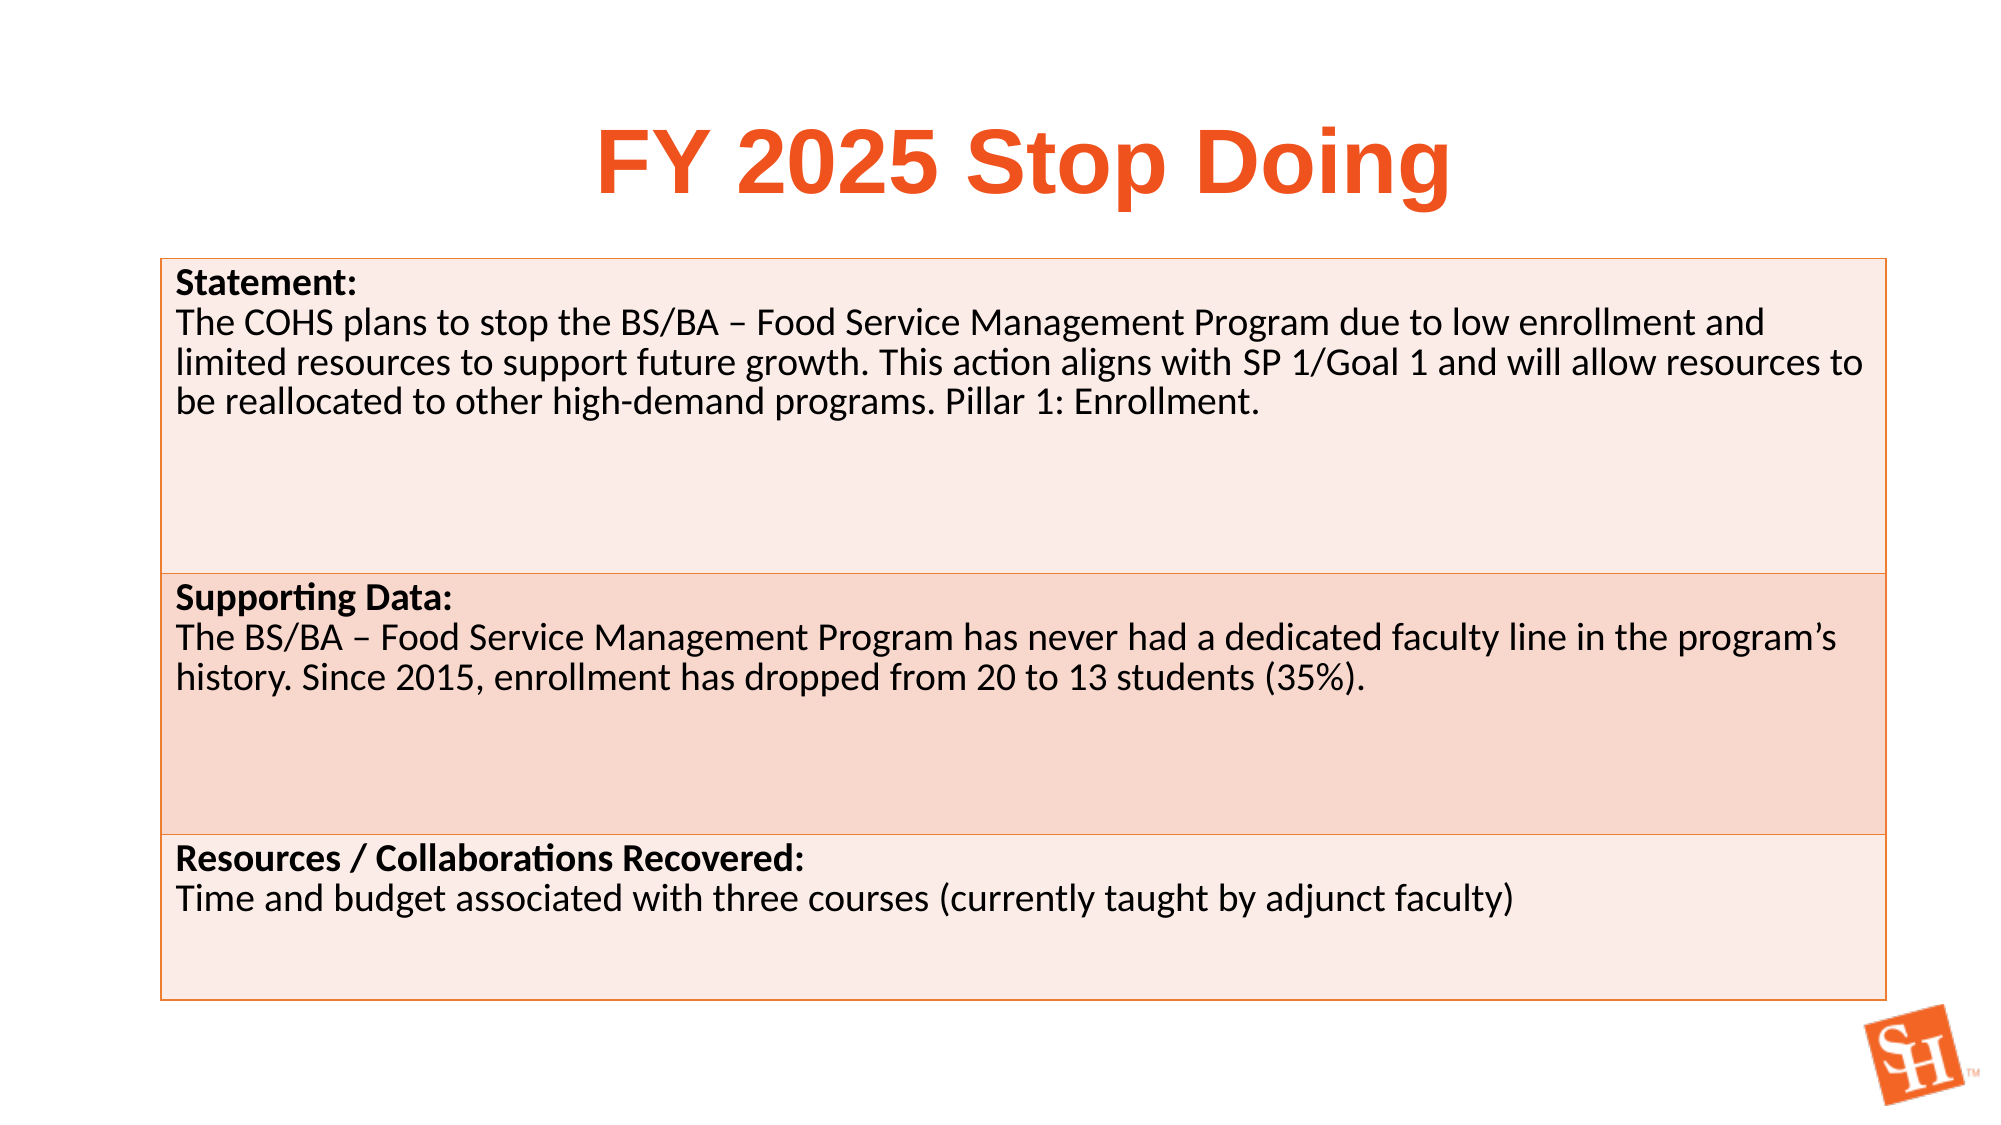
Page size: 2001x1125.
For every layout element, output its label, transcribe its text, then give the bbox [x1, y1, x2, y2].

table_header Statement: The COHS plans to stop the BS/BA – Food Service Management Program due to low enrollment and limited resources to support future growth. This action aligns with SP 1/Goal 1 and will allow resources to be reallocated to other high-demand programs. Pillar 1: Enrollment. [162, 276, 1885, 573]
table_cell Resources / Collaborations Recovered: Time and budget associated with three courses (currently taught by adjunct faculty) [162, 835, 1885, 999]
text_box FY 2025 Stop Doing [162, 57, 1888, 276]
table_cell Supporting Data: The BS/BA – Food Service Management Program has never had a dedicated faculty line in the program’s history. Since 2015, enrollment has dropped from 20 to 13 students (35%). [162, 574, 1885, 834]
